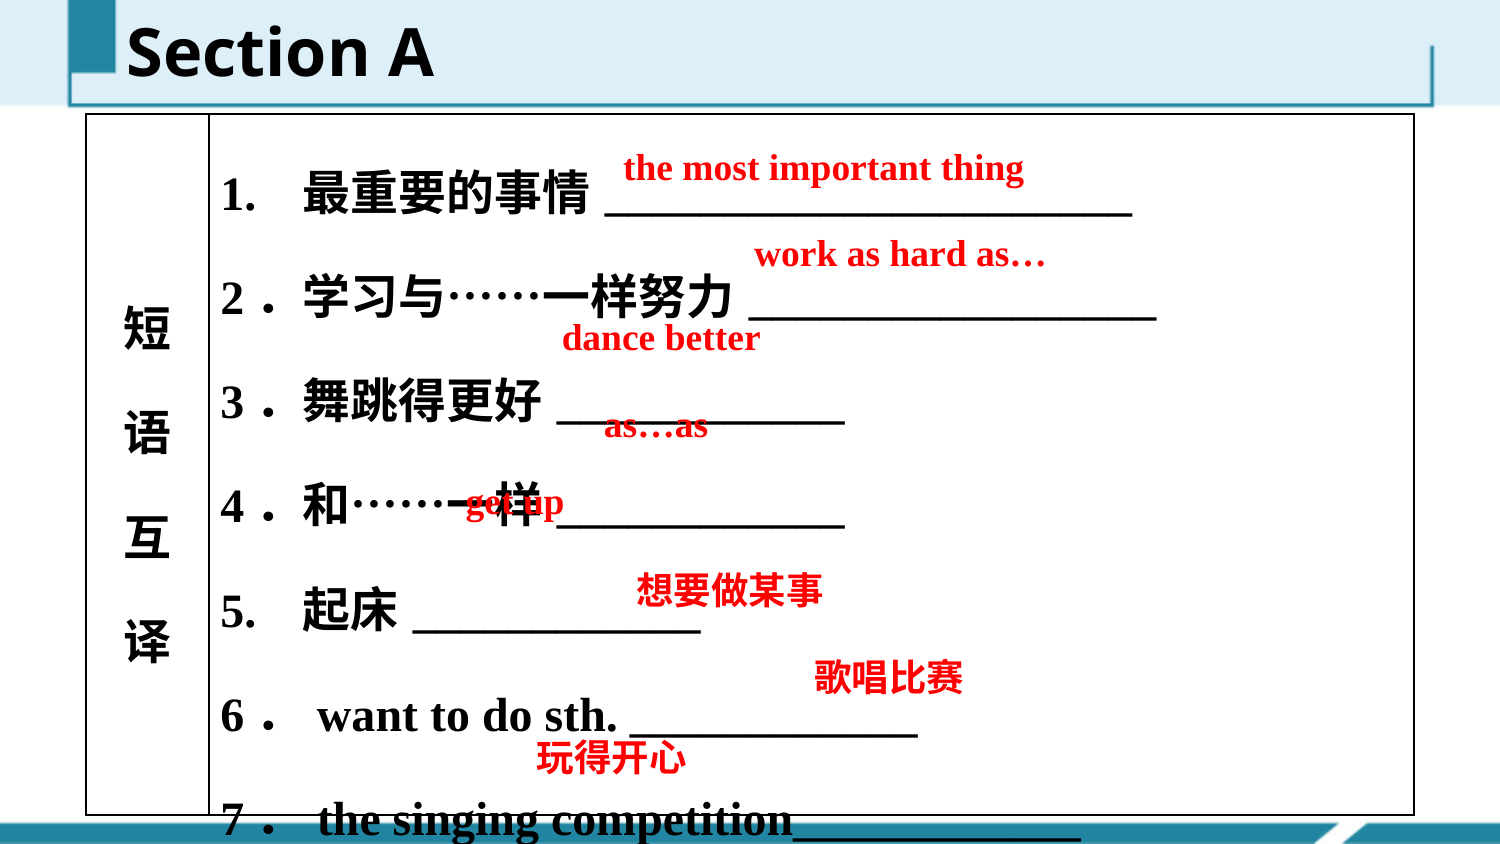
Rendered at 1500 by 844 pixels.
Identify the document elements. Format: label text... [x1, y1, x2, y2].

text_box the most important thing [611, 137, 1036, 194]
text_box work as hard as… [742, 222, 1105, 280]
text_box 玩得开心 [525, 728, 699, 785]
text_box 歌唱比赛 [802, 648, 976, 705]
table_header 短 语 互 译 [87, 115, 208, 814]
text_box get up [454, 471, 576, 528]
text_box as…as [592, 394, 720, 451]
text_box 想要做某事 [624, 561, 873, 618]
text_box dance better [550, 307, 773, 364]
table_header 1. 最重要的事情______________________ 2．学习与……一样努力_________________ 3．舞跳得更好____________ 4．和……一样____________ 5. 起床____________ 6．want to do sth. ____________ 7．the singing competition____________ 8．have fun ____________ [210, 115, 1413, 814]
picture [0, 0, 1500, 844]
text_box Section A [115, 4, 446, 96]
